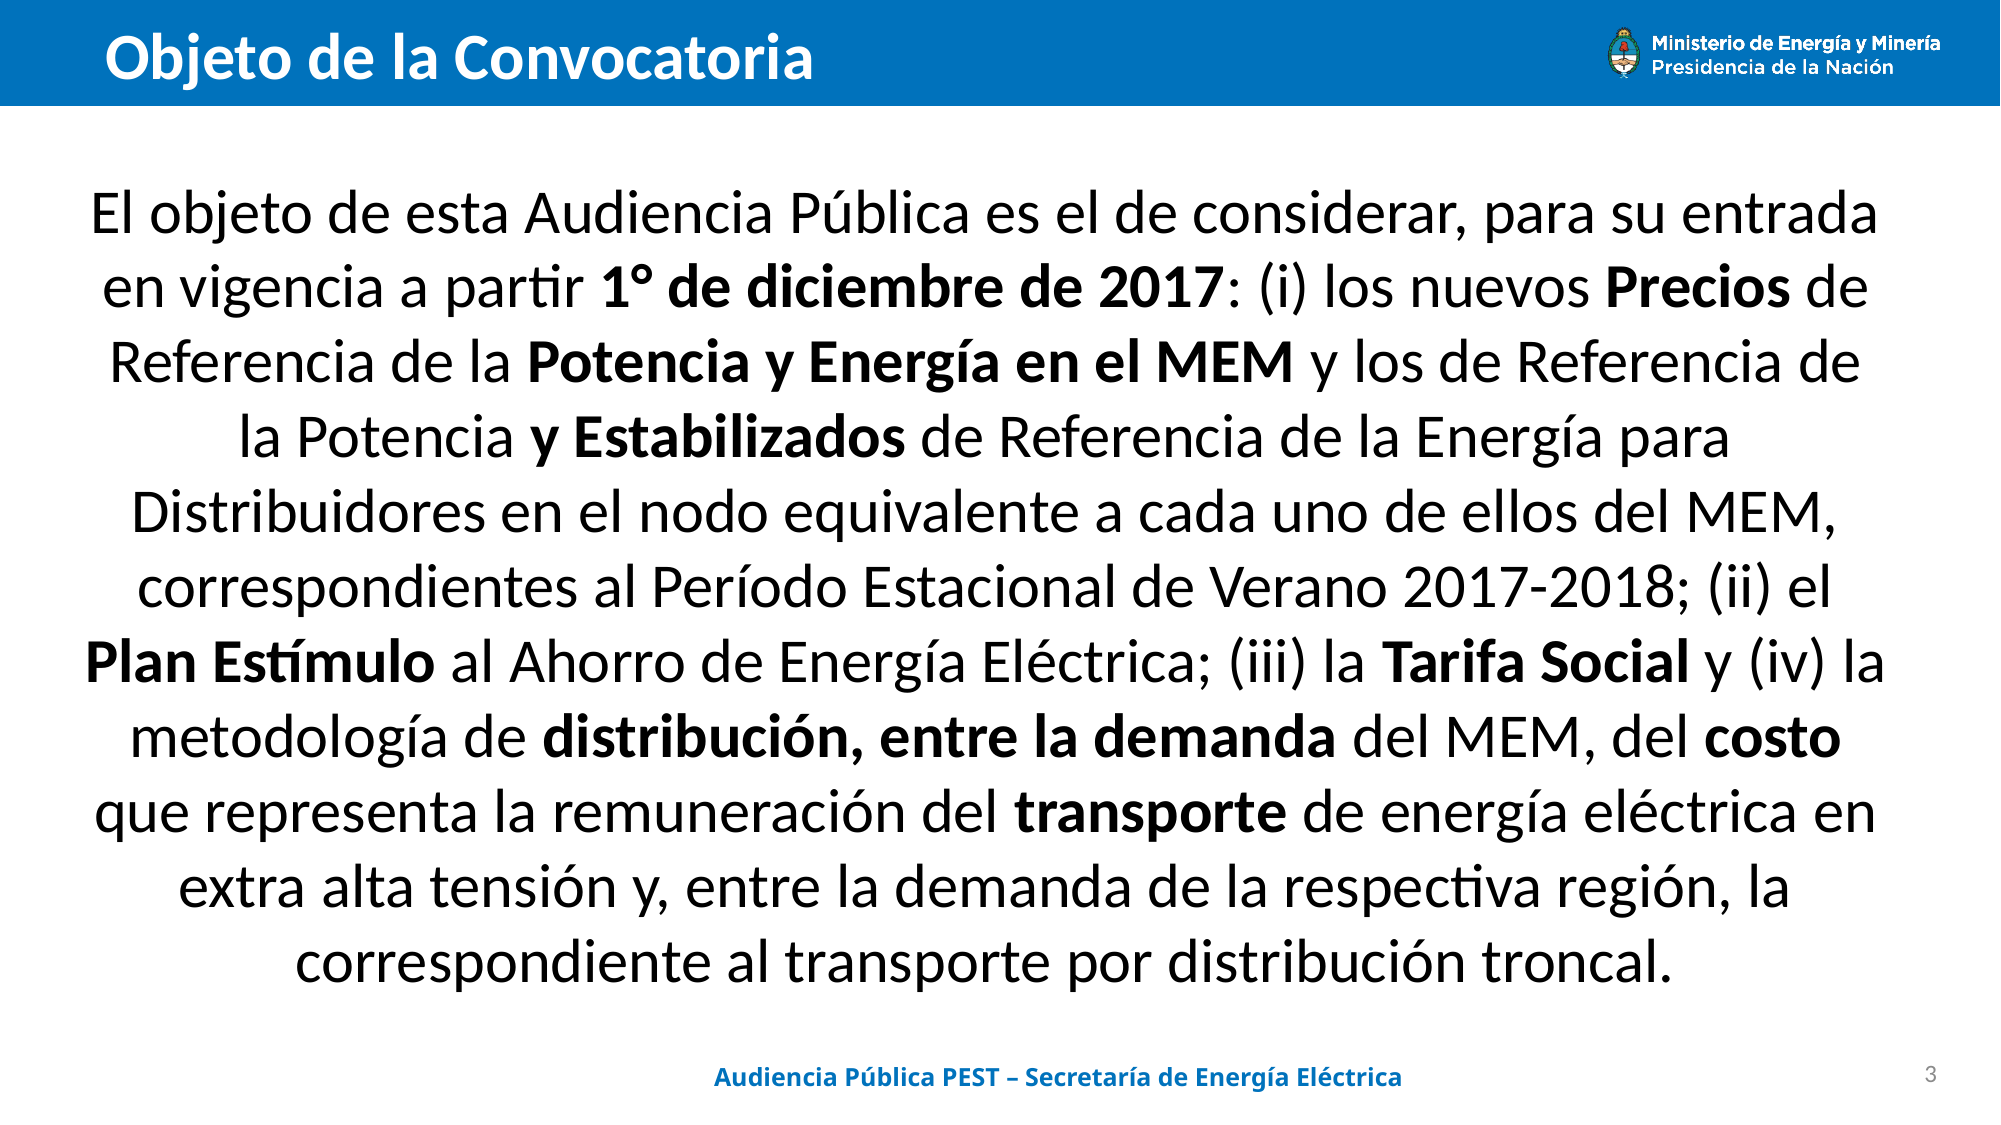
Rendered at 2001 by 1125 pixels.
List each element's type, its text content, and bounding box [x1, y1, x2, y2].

title Objeto de la Convocatoria [90, 15, 1002, 102]
slide_number 3 [1603, 1042, 1953, 1103]
footer Audiencia Pública PEST – Secretaría de Energía Eléctrica [515, 1035, 1603, 1118]
text_box El objeto de esta Audiencia Pública es el de considerar, para su entrada en vigencia a partir 1° de diciembre de 2017: (i) los nuevos Precios de Referencia de la Potencia y Energía en el MEM y los de Referencia de la Potencia y Estabilizados de Referencia de la Energía para Distribuidores en el nodo equivalente a cada uno de ellos del MEM, correspondientes al Período Estacional de Verano 2017-2018; (ii) el Plan Estímulo al Ahorro de Energía Eléctrica; (iii) la Tarifa Social y (iv) la metodología de distribución, entre la demanda del MEM, del costo que representa la remuneración del transporte de energía eléctrica en extra alta tensión y, entre la demanda de la respectiva región, la correspondiente al transporte por distribución troncal. [66, 163, 1905, 1003]
picture [1601, 23, 1945, 80]
